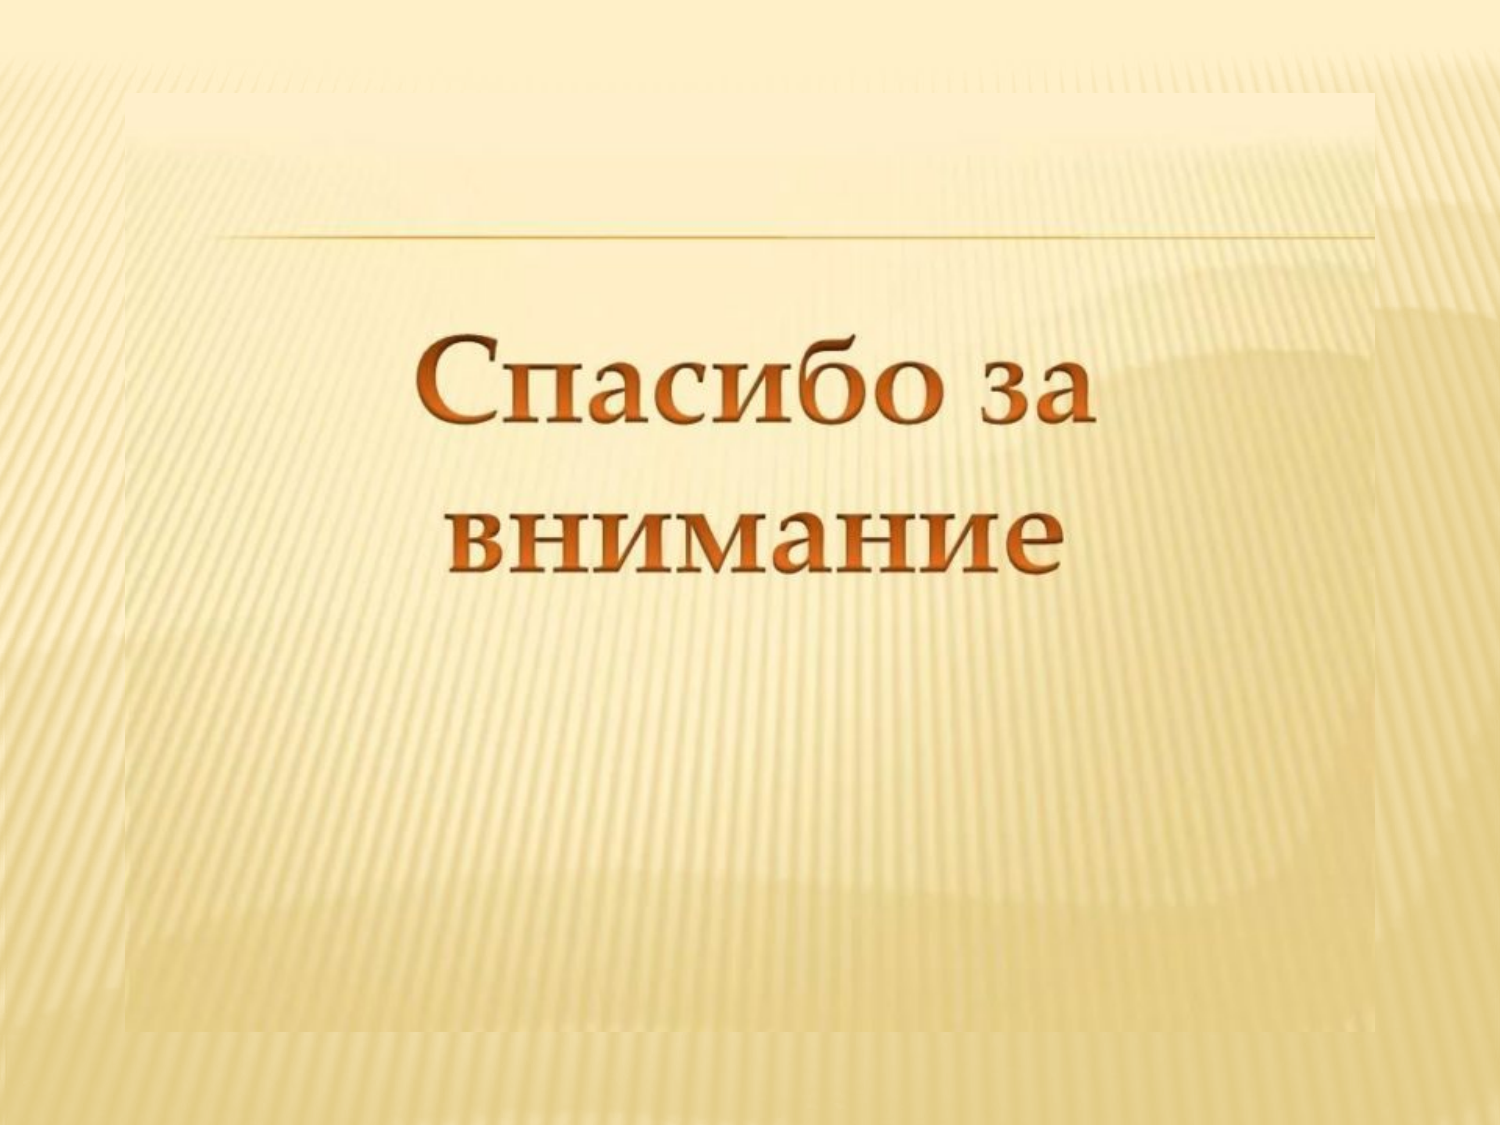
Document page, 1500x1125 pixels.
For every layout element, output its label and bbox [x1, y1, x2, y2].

picture [124, 93, 1376, 1032]
